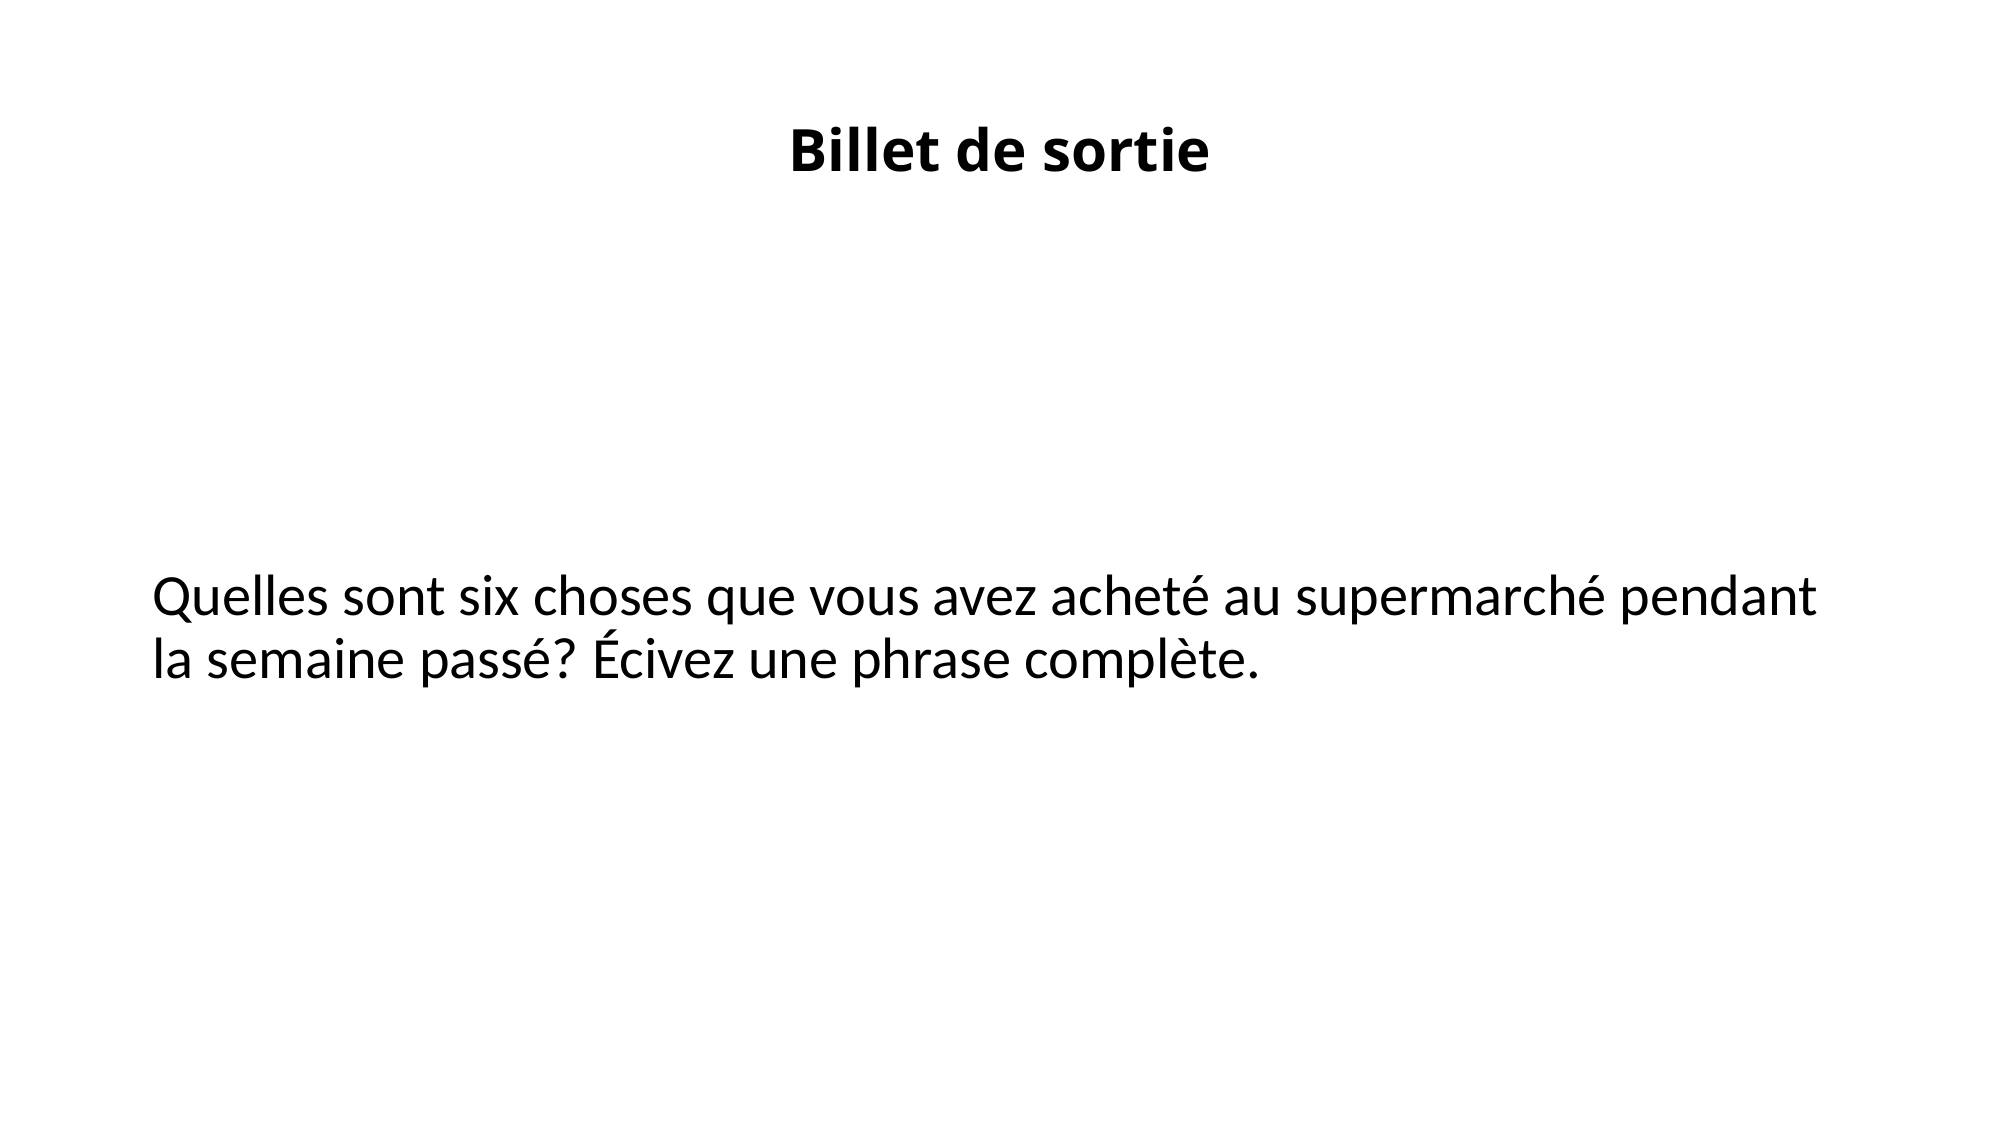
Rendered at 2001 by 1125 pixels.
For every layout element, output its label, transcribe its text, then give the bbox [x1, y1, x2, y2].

list Quelles sont six choses que vous avez acheté au supermarché pendant la semaine passé? Écivez une phrase complète. [137, 299, 1863, 1014]
title Billet de sortie [137, 59, 1863, 246]
